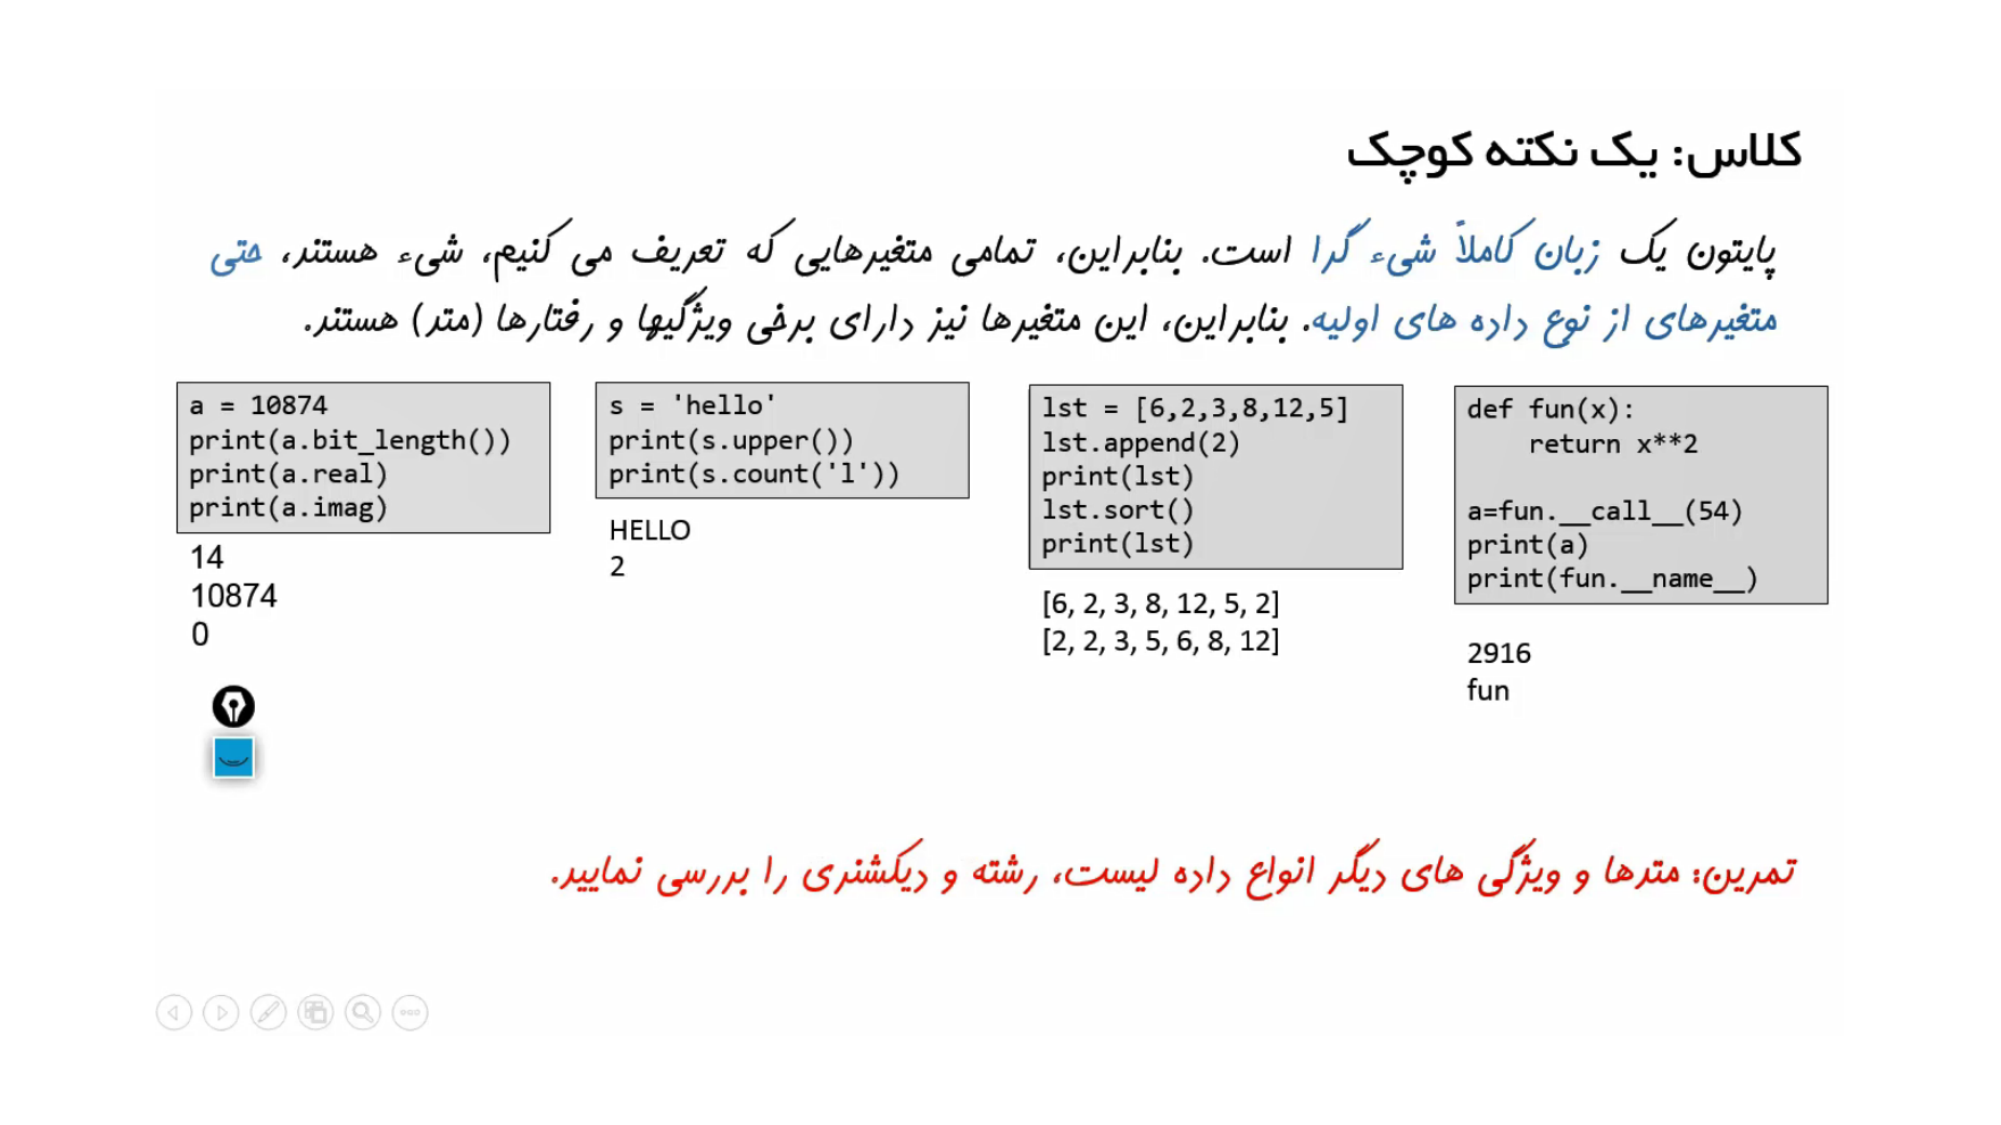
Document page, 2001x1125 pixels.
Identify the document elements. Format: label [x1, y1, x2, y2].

picture [155, 89, 1845, 1036]
